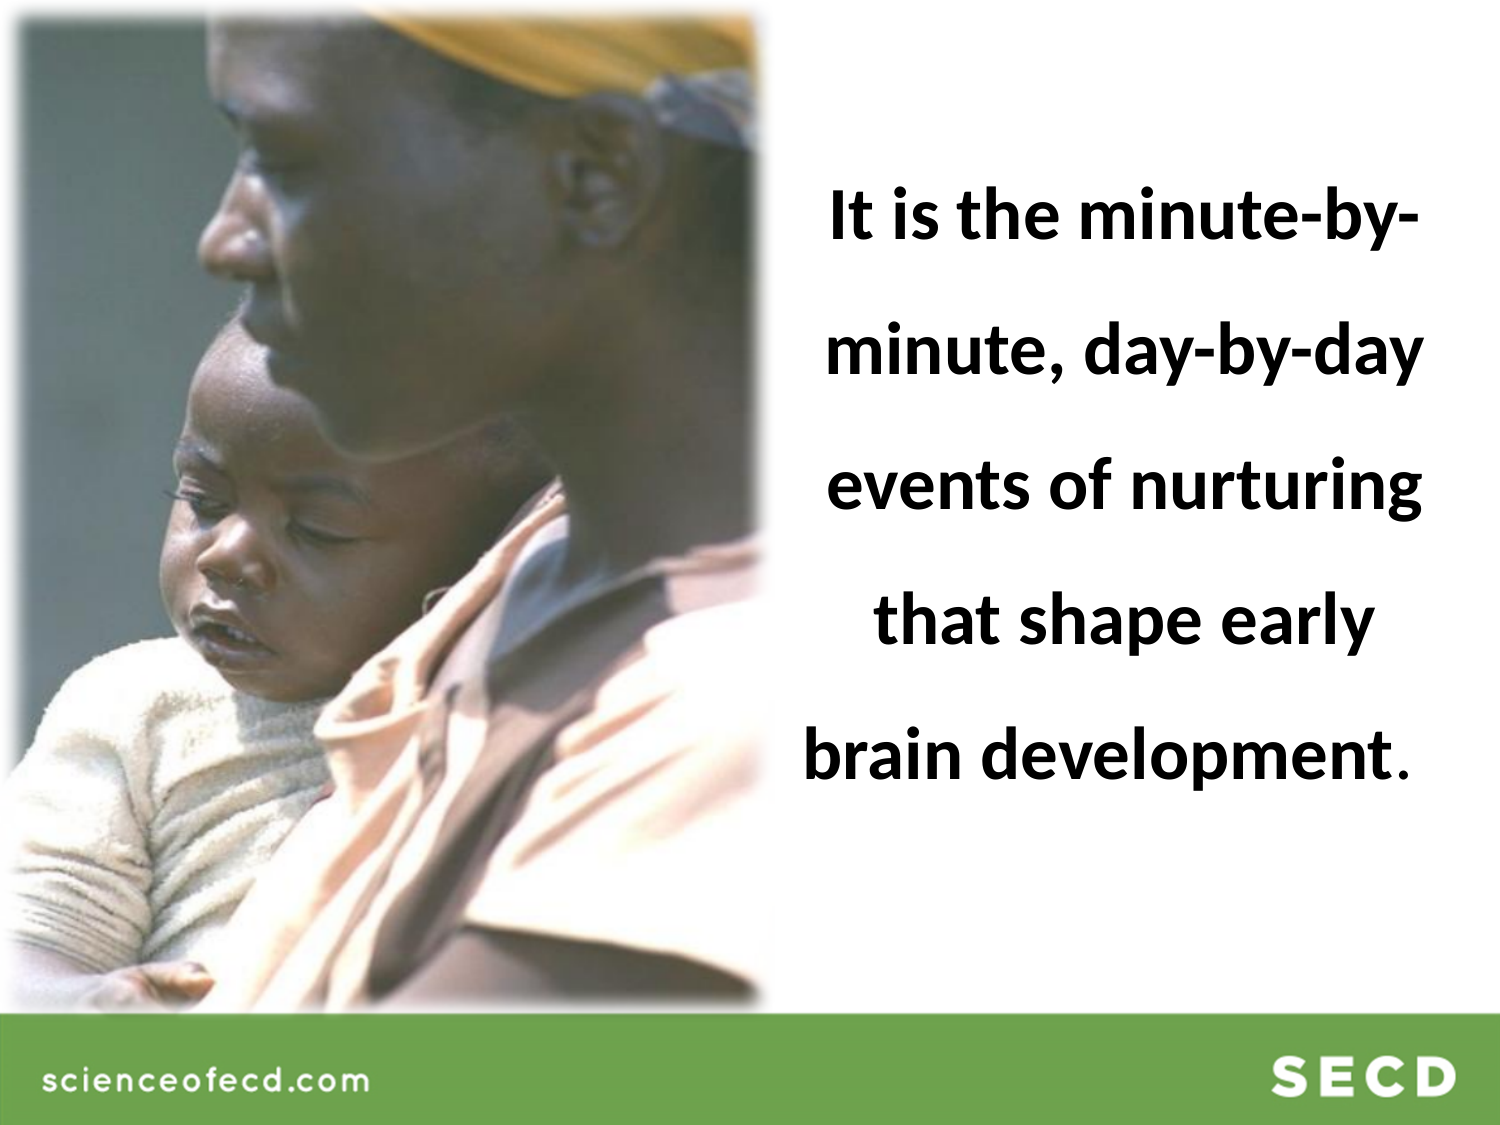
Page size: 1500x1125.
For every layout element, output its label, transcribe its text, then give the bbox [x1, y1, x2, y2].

text_box It is the minute-by-minute, day-by-day events of nurturing that shape early brain development. [787, 112, 1463, 950]
picture [0, 0, 1500, 1125]
